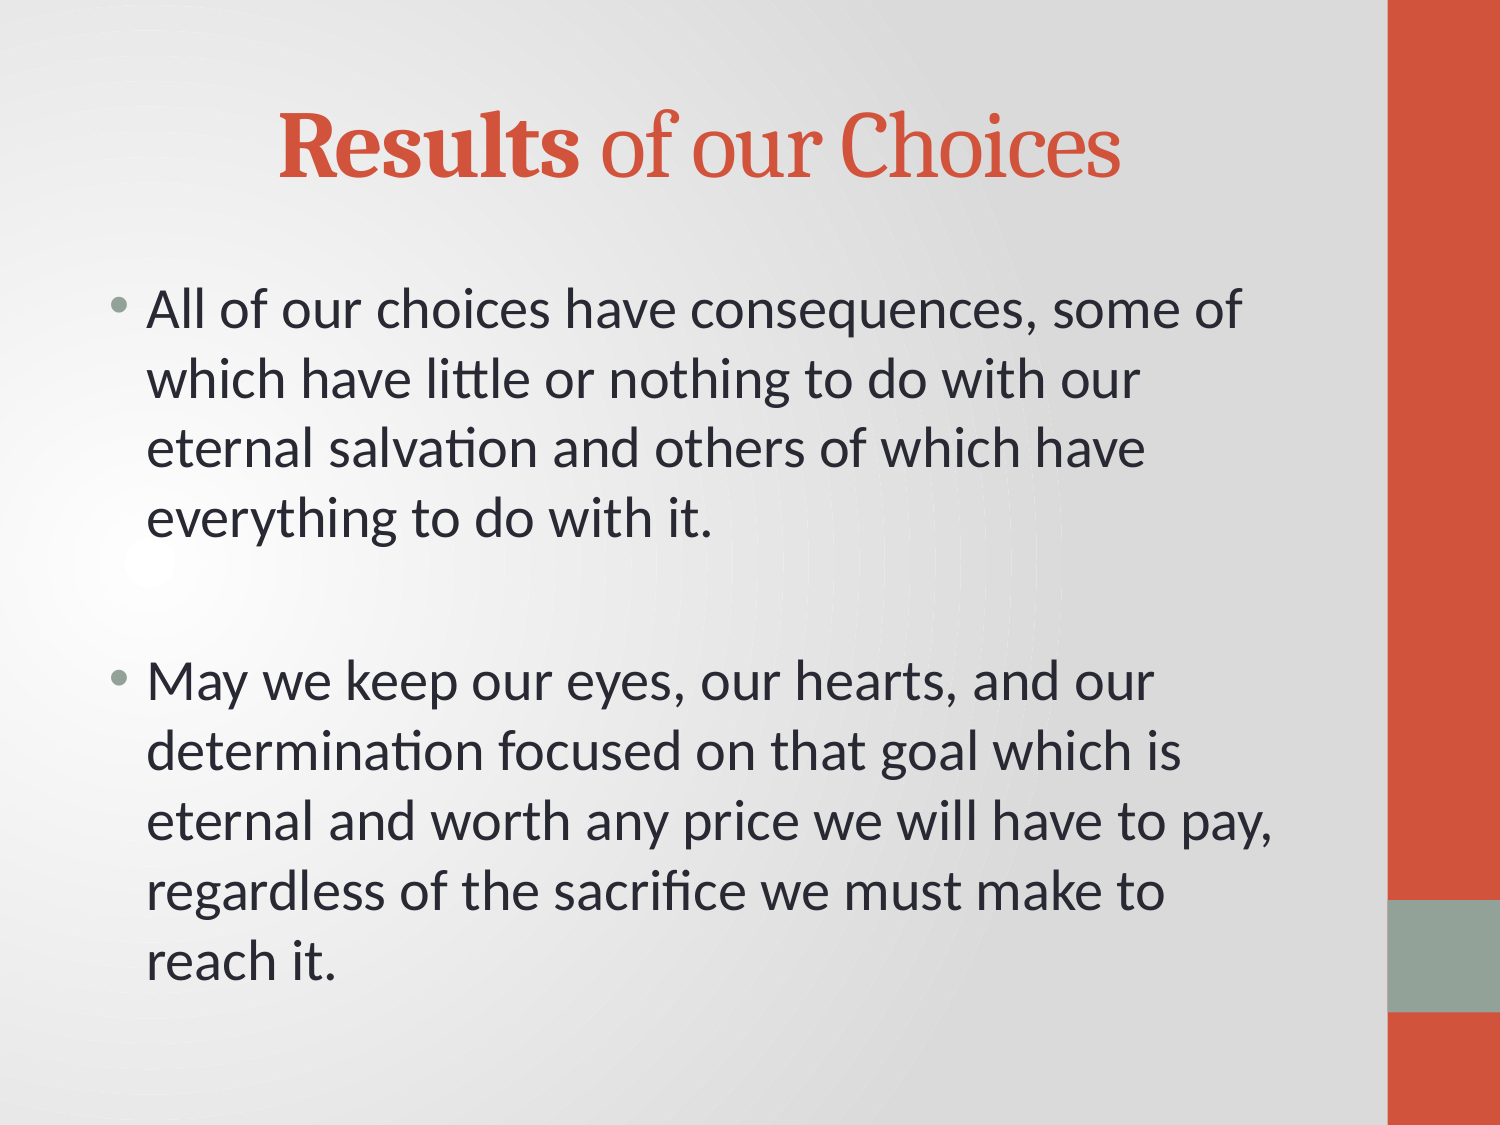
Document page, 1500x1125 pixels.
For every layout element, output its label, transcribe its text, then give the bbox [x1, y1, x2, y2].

list All of our choices have consequences, some of which have little or nothing to do with our eternal salvation and others of which have everything to do with it. May we keep our eyes, our hearts, and our determination focused on that goal which is eternal and worth any price we will have to pay, regardless of the sacrifice we must make to reach it. [75, 262, 1325, 1050]
title Results of our Choices [75, 45, 1325, 233]
